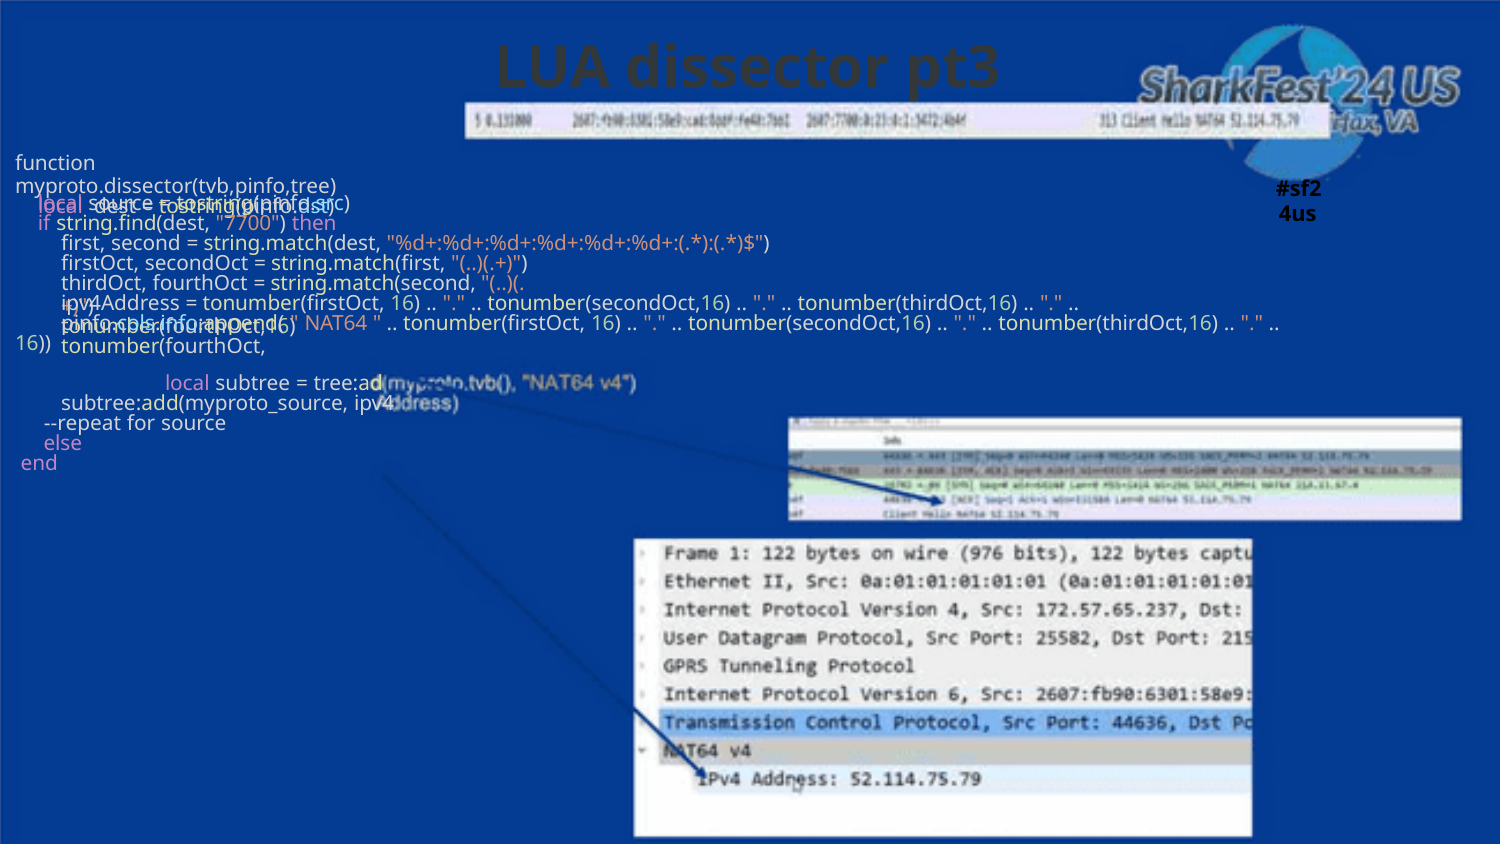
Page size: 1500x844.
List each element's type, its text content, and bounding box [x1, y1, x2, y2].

text_box subtree:add(myproto_source, ipv4 [61, 391, 401, 415]
text_box local source = tostring(pinfo.src) if string.find(dest, "7700") then [37, 191, 358, 235]
text_box local subtree = tree:ad [165, 371, 396, 391]
text_box first, second = string.match(dest, "%d+:%d+:%d+:%d+:%d+:%d+:(.*):(.*)$") firstOct, secondOct = string.match(first, "(..)(.+)") [61, 231, 774, 275]
text_box #sf2 4us [1275, 176, 1345, 227]
text_box pinfo.cols.info:append( " NAT64 " .. tonumber(firstOct, 16) .. "." .. tonumber(secondOct,16) .. "." .. tonumber(thirdOct,16) .. "." .. tonumber(fourthOct, [61, 311, 1432, 358]
text_box function myproto.dissector(tvb,pinfo,tree) local dest = tostring(pinfo.dst) [15, 151, 418, 218]
text_box 16)) [15, 331, 78, 355]
text_box ipv4Address = tonumber(firstOct, 16) .. "." .. tonumber(secondOct,16) .. "." .. tonumber(thirdOct,16) .. "." .. tonumber(fourthOct,16) [61, 291, 1272, 311]
text_box [0, 0, 1500, 844]
text_box end [20, 451, 81, 475]
text_box --repeat for source else [43, 411, 241, 455]
text_box LUA dissector pt3 [494, 34, 1019, 100]
text_box thirdOct, fourthOct = string.match(second, "(..)(.+)") [61, 271, 556, 291]
